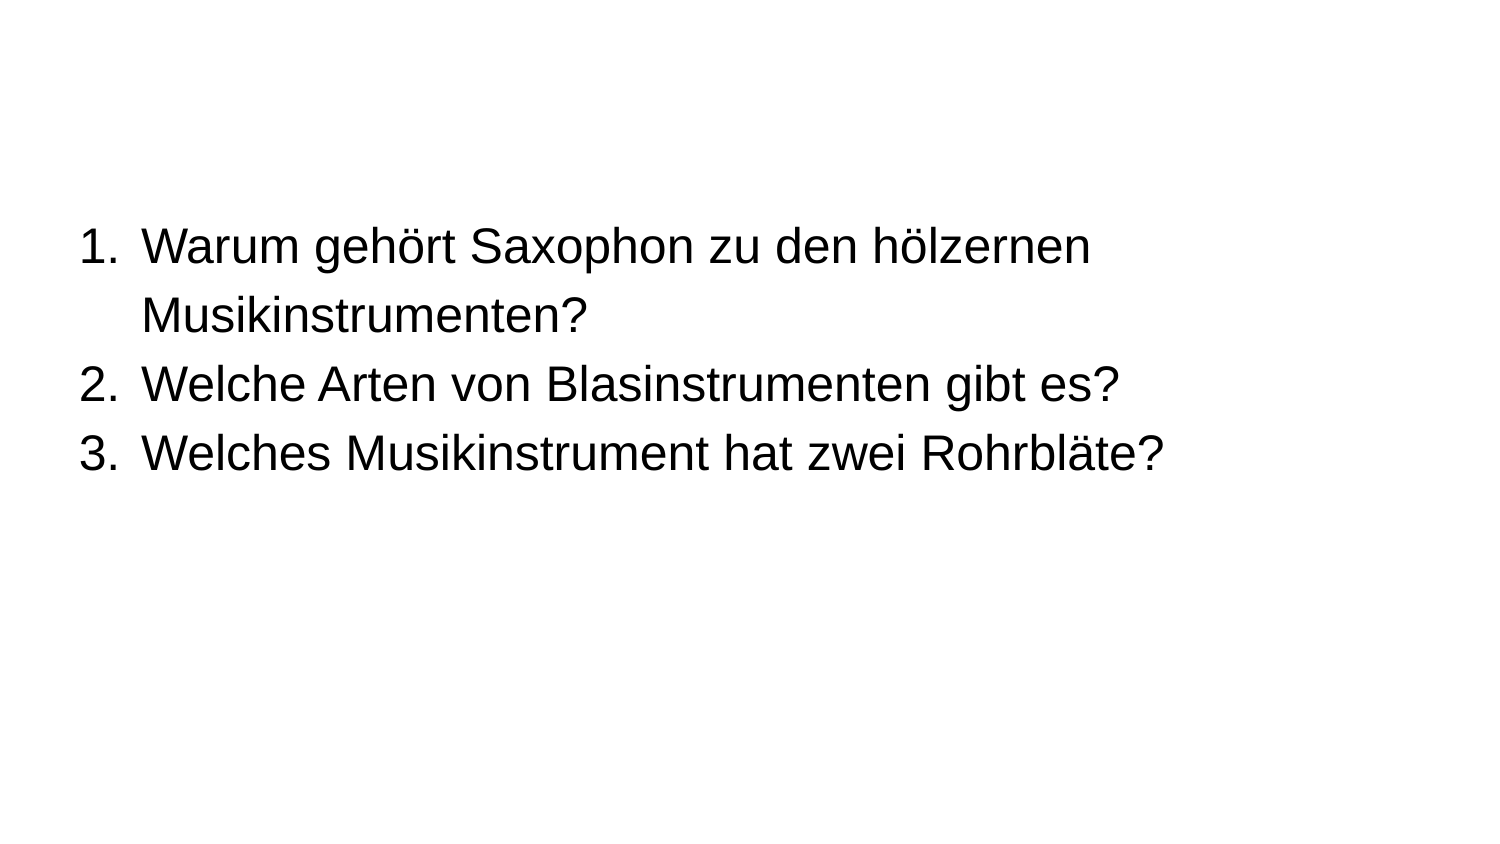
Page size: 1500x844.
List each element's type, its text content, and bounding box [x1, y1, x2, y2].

list Warum gehört Saxophon zu den hölzernen Musikinstrumenten? Welche Arten von Blasinstrumenten gibt es? Welches Musikinstrument hat zwei Rohrbläte? [51, 189, 1449, 750]
